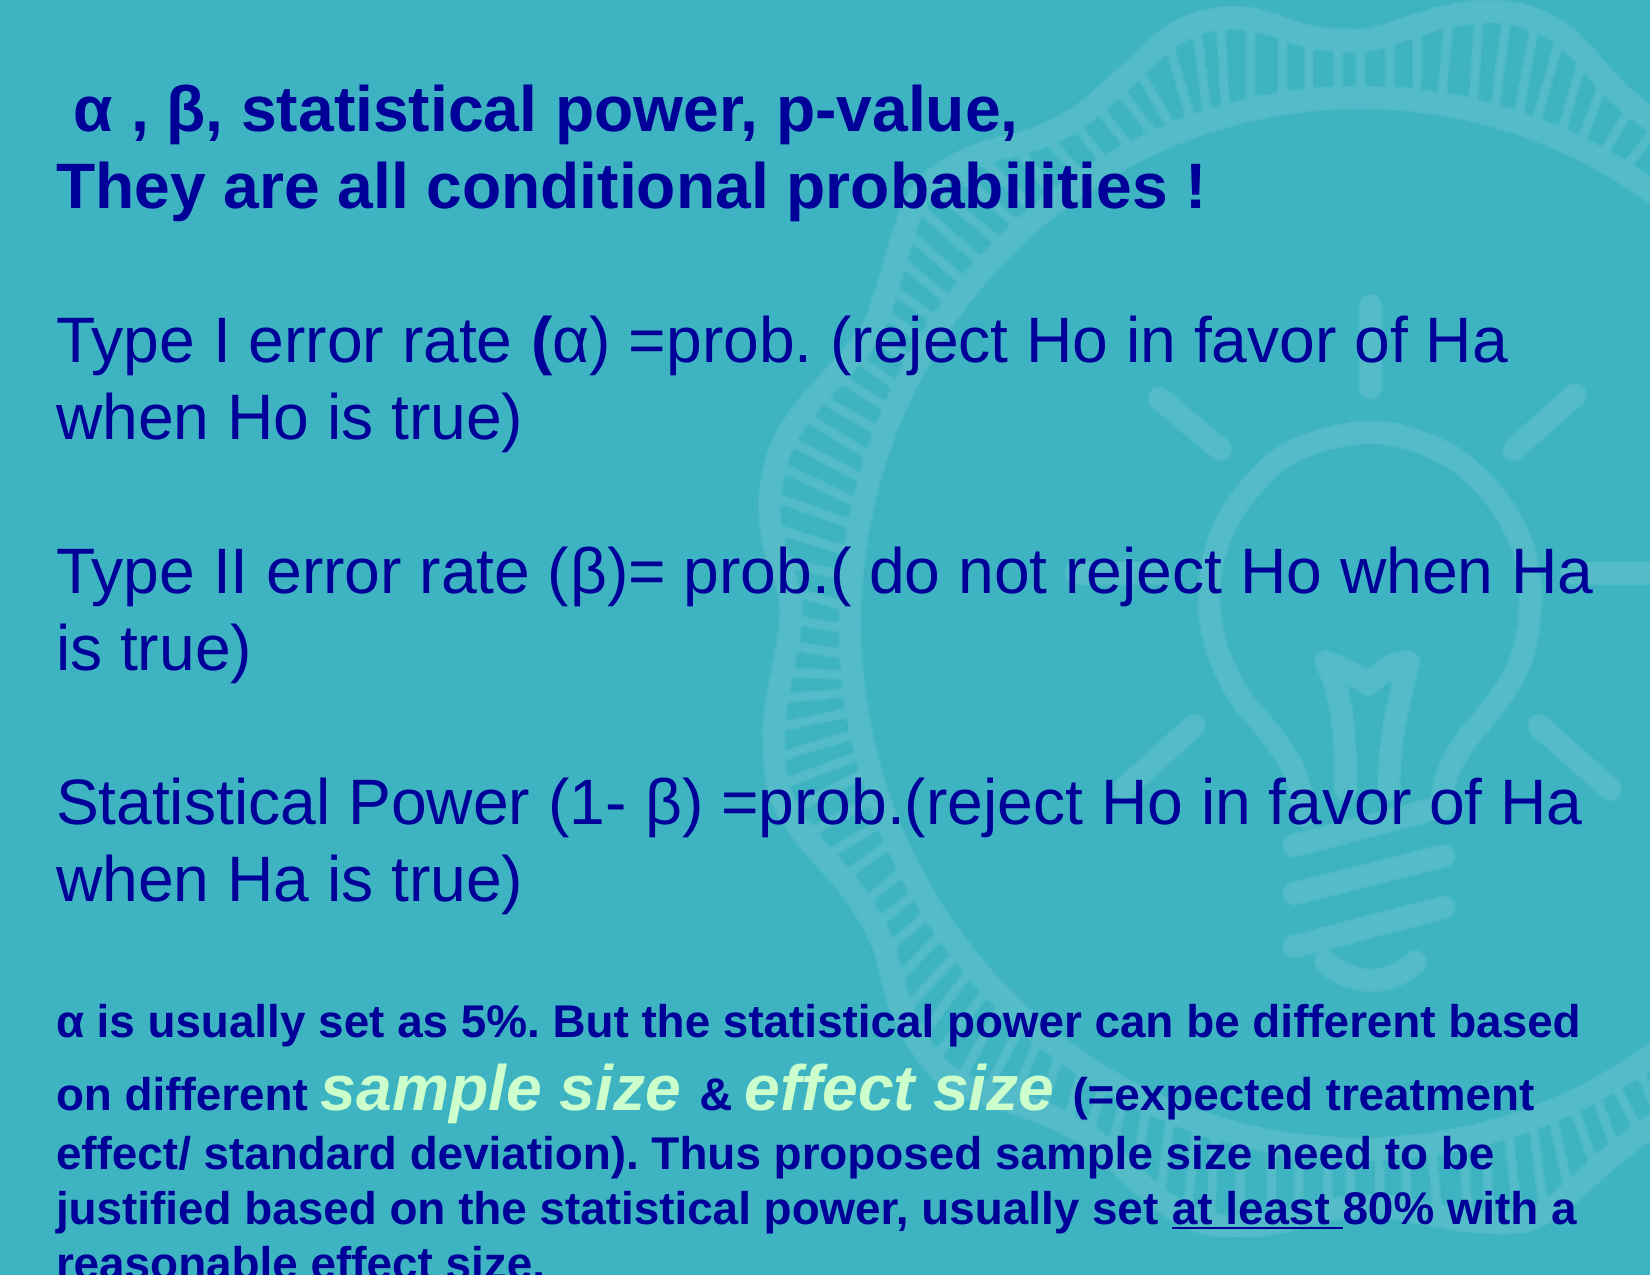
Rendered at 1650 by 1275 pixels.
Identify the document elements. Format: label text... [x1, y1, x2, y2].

list [68, 281, 1594, 969]
title α , β, statistical power, p-value, They are all conditional probabilities ! Type I error rate (α) =prob. (reject Ho in favor of Ha when Ho is true) Type II error rate (β)= prob.( do not reject Ho when Ha is true) Statistical Power (1- β) =prob.(reject Ho in favor of Ha when Ha is true) α is usually set as 5%. But the statistical power can be different based on different sample size & effect size (=expected treatment effect/ standard deviation). Thus proposed sample size need to be justified based on the statistical power, usually set at least 80% with a reasonable effect size. [41, 59, 1650, 143]
